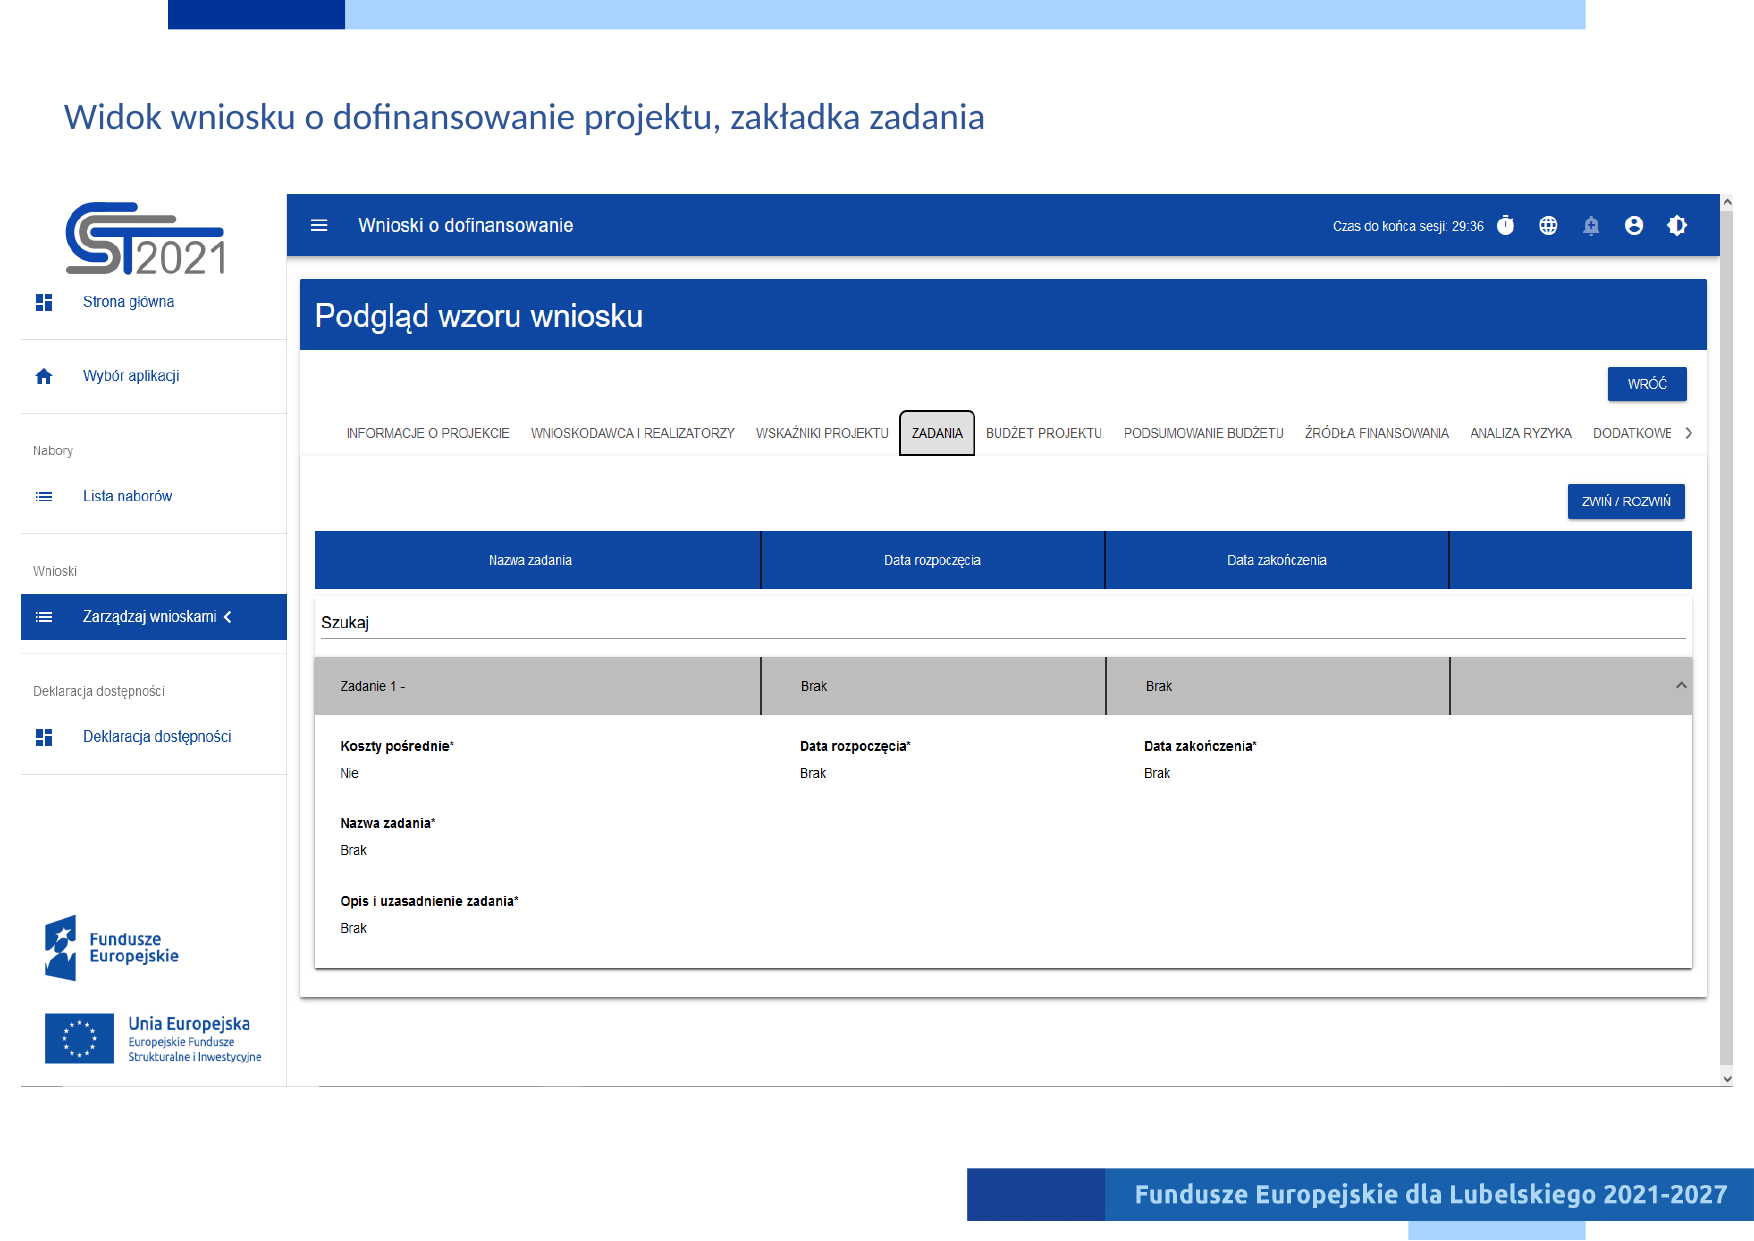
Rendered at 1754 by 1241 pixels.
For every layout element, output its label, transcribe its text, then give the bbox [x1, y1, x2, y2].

title Widok wniosku o dofinansowanie projektu, zakładka zadania [48, 84, 1705, 194]
picture [967, 1168, 1754, 1221]
picture [21, 194, 1733, 1087]
